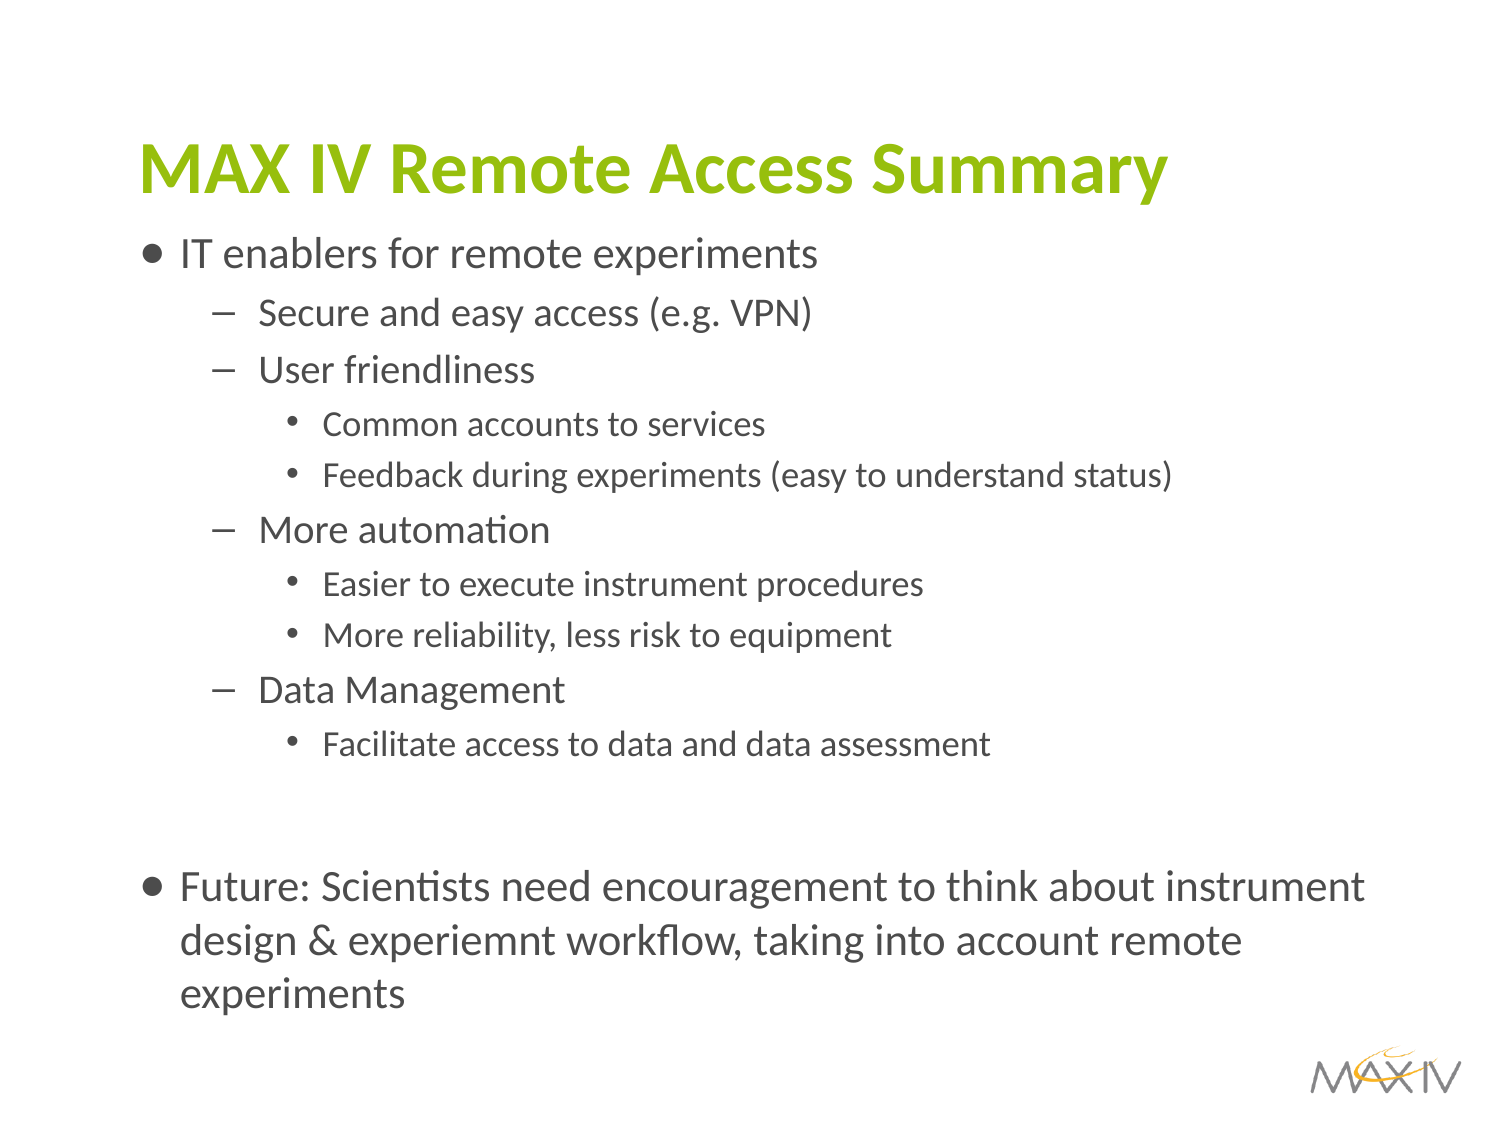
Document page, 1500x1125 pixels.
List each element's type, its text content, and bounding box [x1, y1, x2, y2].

list IT enablers for remote experiments Secure and easy access (e.g. VPN) User friendliness Common accounts to services Feedback during experiments (easy to understand status) More automation Easier to execute instrument procedures More reliability, less risk to equipment Data Management Facilitate access to data and data assessment Future: Scientists need encouragement to think about instrument design & experiemnt workflow, taking into account remote experiments [123, 216, 1462, 1027]
title MAX IV Remote Access Summary [123, 28, 1370, 216]
picture [1309, 1045, 1463, 1094]
